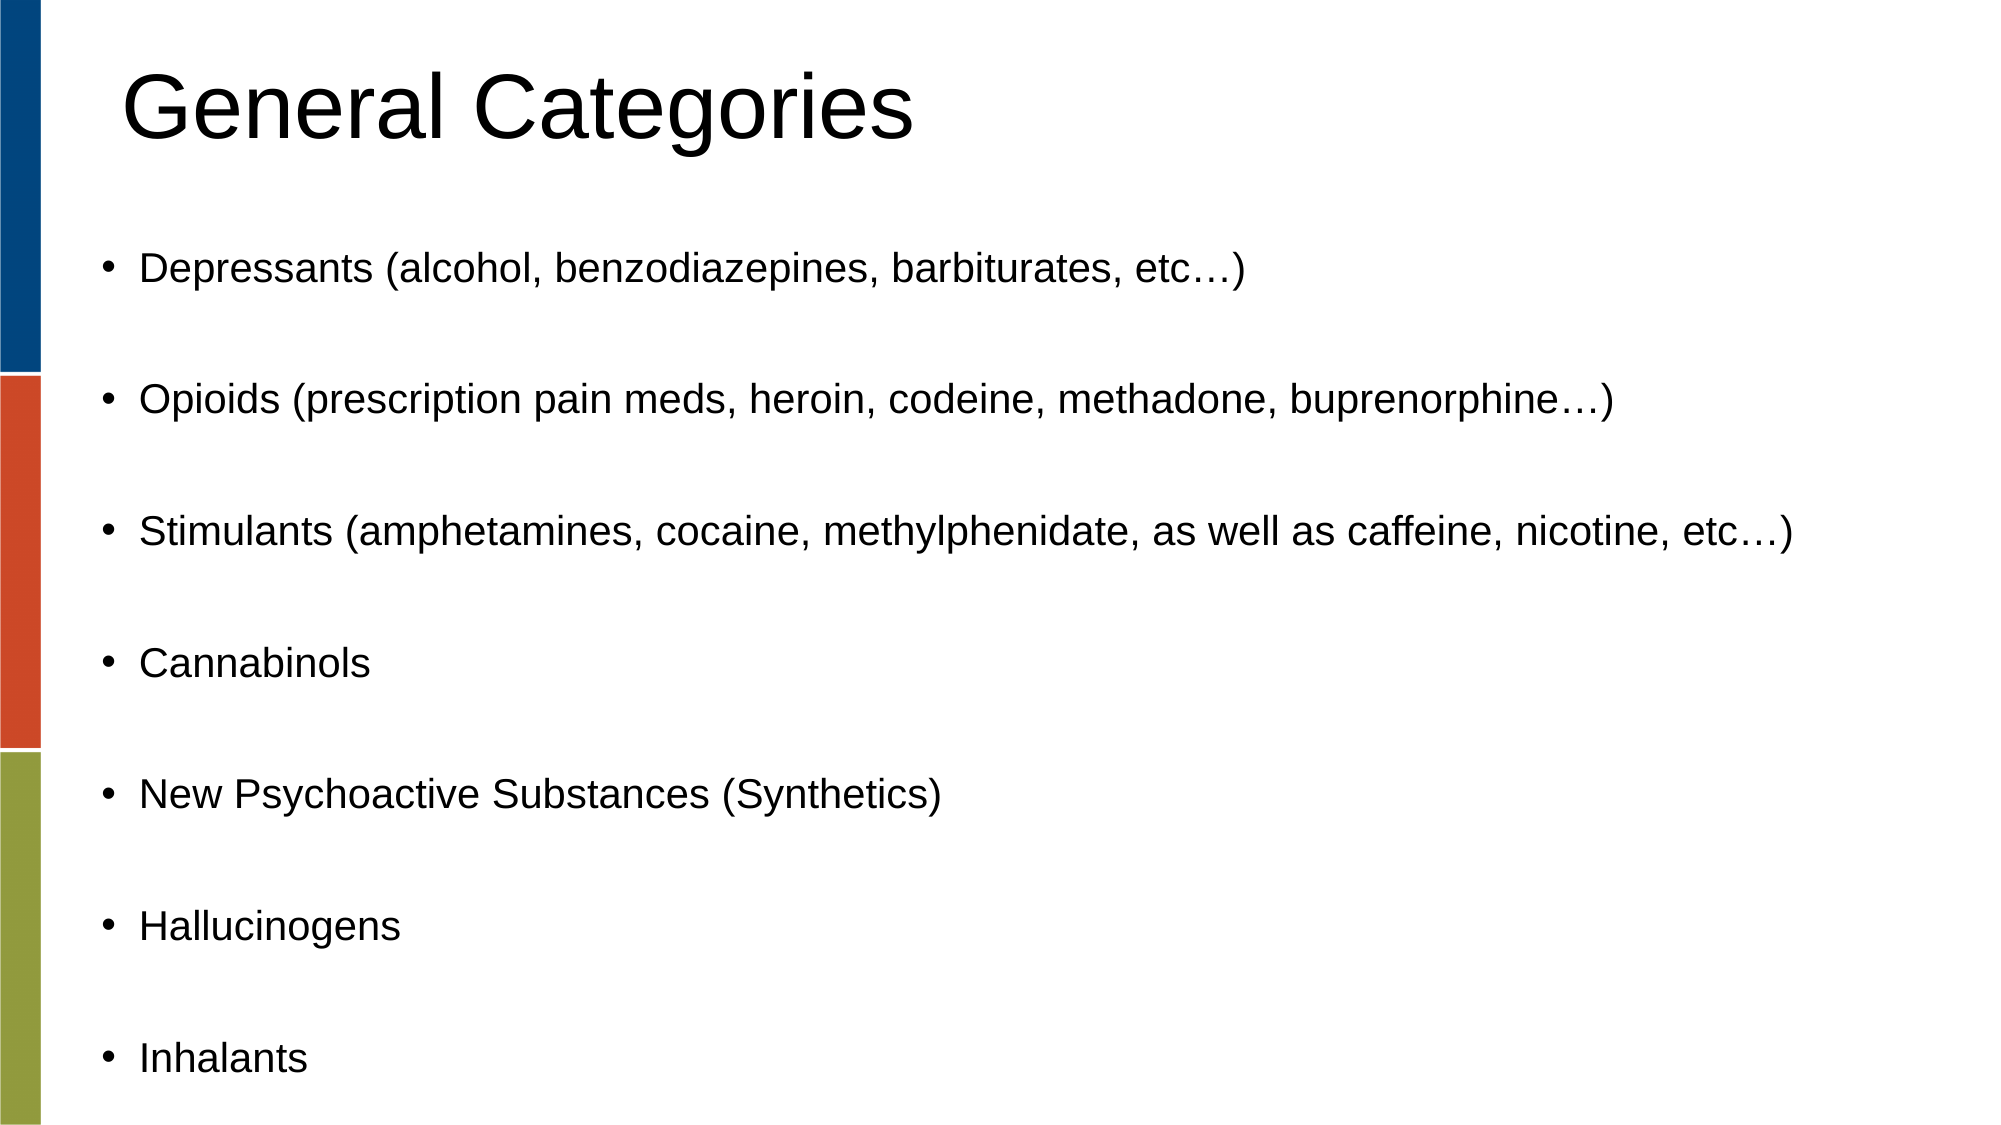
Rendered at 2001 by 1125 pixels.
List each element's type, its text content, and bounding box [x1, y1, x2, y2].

picture [1, 0, 40, 1124]
list Depressants (alcohol, benzodiazepines, barbiturates, etc…) Opioids (prescription pain meds, heroin, codeine, methadone, buprenorphine…) Stimulants (amphetamines, cocaine, methylphenidate, as well as caffeine, nicotine, etc…) Cannabinols New Psychoactive Substances (Synthetics) Hallucinogens Inhalants [93, 237, 2000, 953]
title General Categories [113, 0, 1840, 218]
